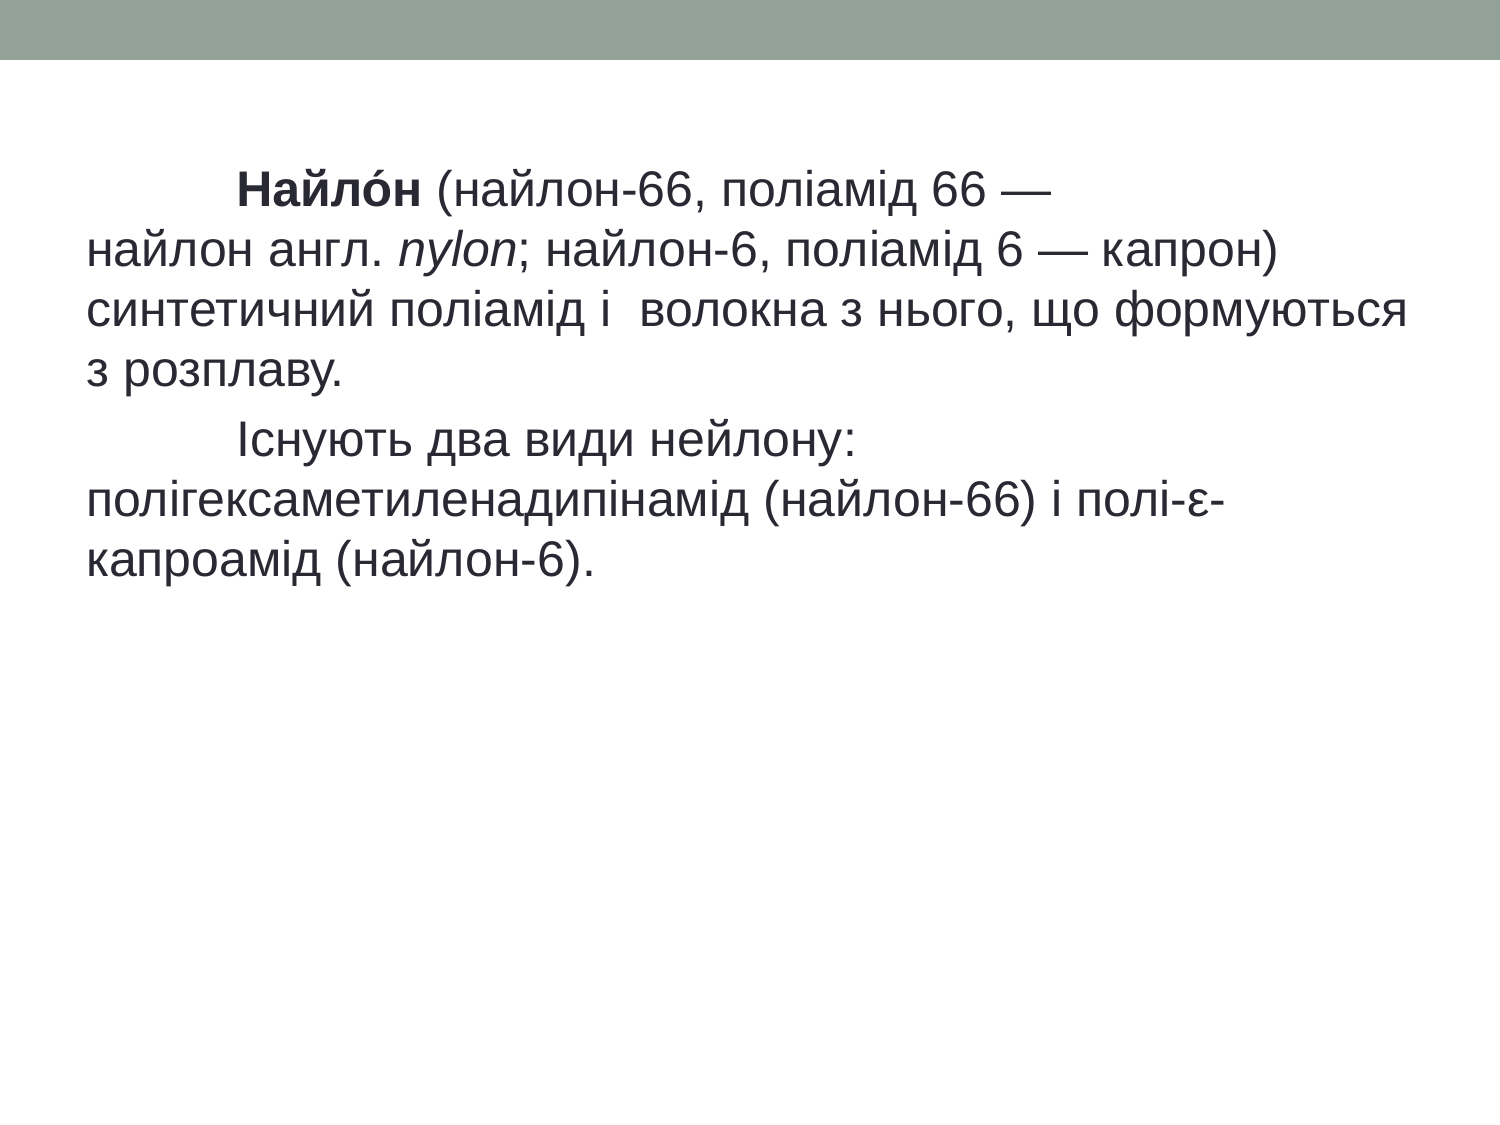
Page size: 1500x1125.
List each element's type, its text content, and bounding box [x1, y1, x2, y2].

list Найло́н (найлон-66, поліамід 66 — найлон англ. nylon; найлон-6, поліамід 6 — капрон) синтетичний поліамід і волокна з нього, що формуються з розплаву. Існують два види нейлону: полігексаметиленадипінамід (найлон-66) і полі-ε-капроамід (найлон-6). [41, 149, 1459, 1037]
